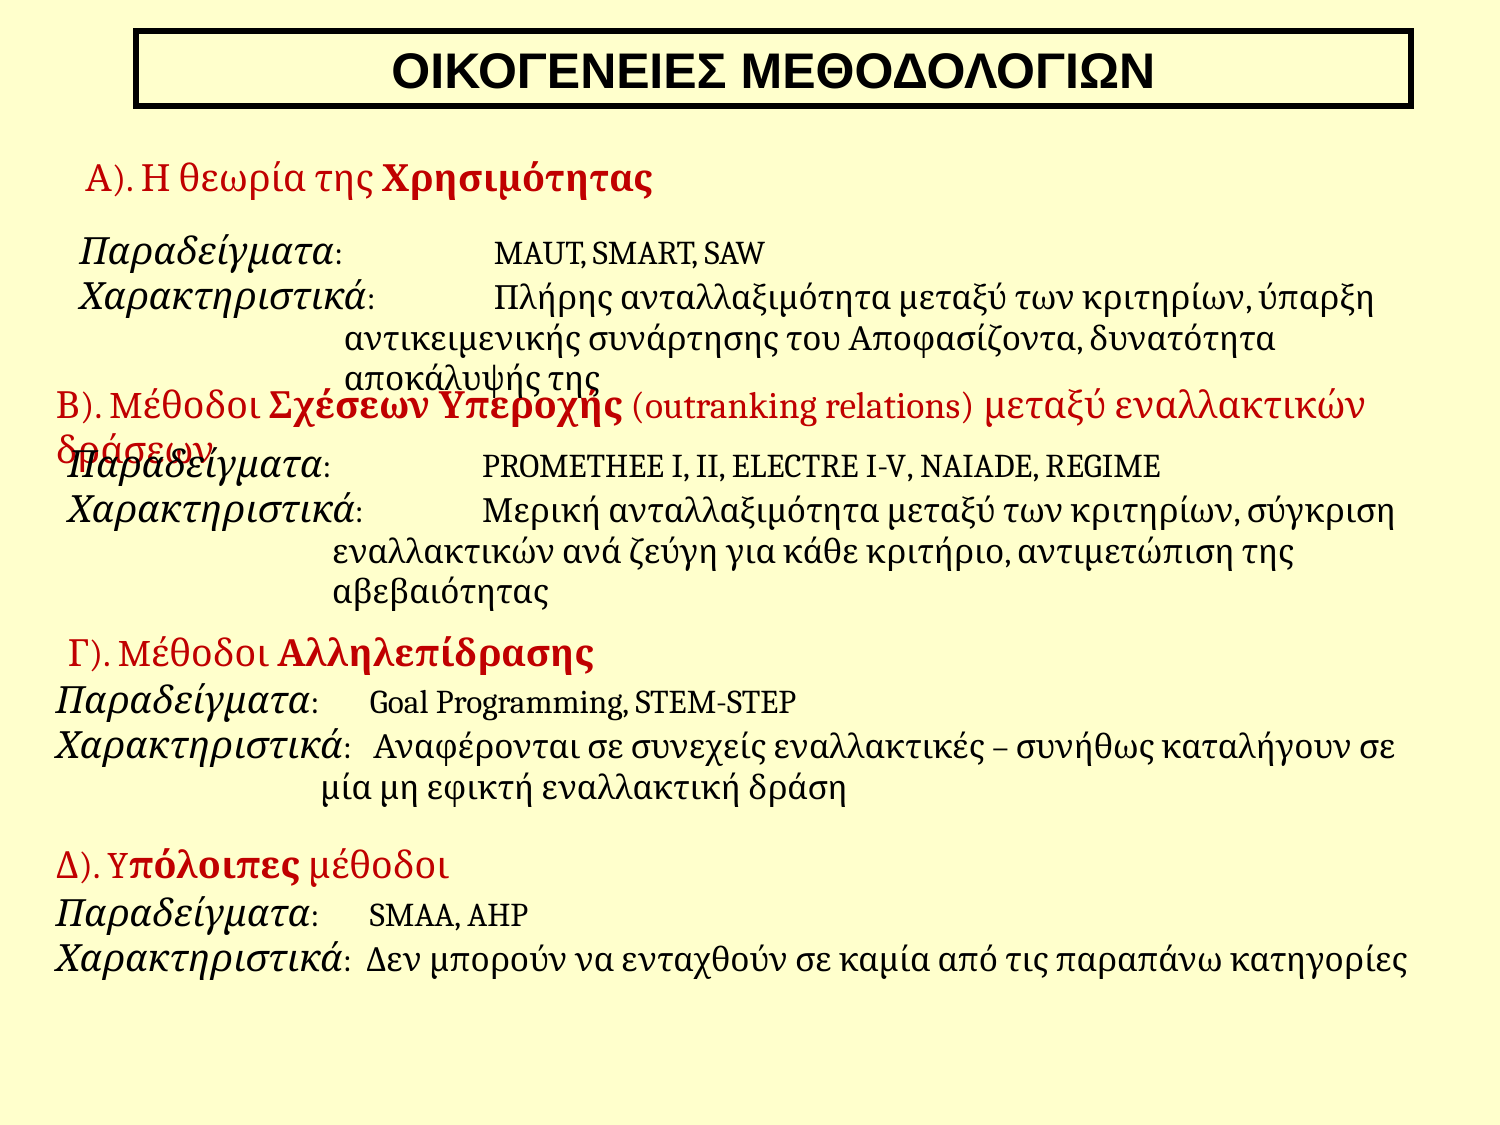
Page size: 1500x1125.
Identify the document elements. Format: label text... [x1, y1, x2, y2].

text_box Β). Mέθοδοι Σχέσεων Υπεροχής (outranking relations) μεταξύ εναλλακτικών δράσεων [41, 373, 1500, 479]
text_box Α). Η θεωρία της Χρησιμότητας [70, 146, 1477, 206]
text_box Παραδείγματα: Goal Programming, STEM-STEP Χαρακτηριστικά: Αναφέρονται σε συνεχείς εναλλακτικές – συνήθως καταλήγουν σε μία μη εφικτή εναλλακτική δράση [41, 668, 1447, 814]
text_box Παραδείγματα: SMAA, AHP Χαρακτηριστικά: Δεν μπορούν να ενταχθούν σε καμία από τις παραπάνω κατηγορίες [41, 881, 1447, 987]
text_box Παραδείγματα: PROMETHEE I, II, ELECTRE I-V, NAIADE, REGIME Χαρακτηριστικά: Μερική ανταλλαξιμότητα μεταξύ των κριτηρίων, σύγκριση εναλλακτικών ανά ζεύγη για κάθε κριτήριο, αντιμετώπιση της αβεβαιότητας [53, 432, 1459, 618]
text_box Δ). Yπόλοιπες μέθοδοι [41, 834, 1447, 881]
text_box Παραδείγματα: MAUT, SMART, SAW Χαρακτηριστικά: Πλήρης ανταλλαξιμότητα μεταξύ των κριτηρίων, ύπαρξη αντικειμενικής συνάρτησης του Αποφασίζοντα, δυνατότητα αποκάλυψής της [64, 219, 1471, 405]
text_box Γ). Mέθοδοι Αλληλεπίδρασης [53, 621, 1459, 682]
text_box ΟΙΚΟΓΕΝΕΙΕΣ ΜΕΘΟΔΟΛΟΓΙΩΝ [135, 30, 1412, 106]
